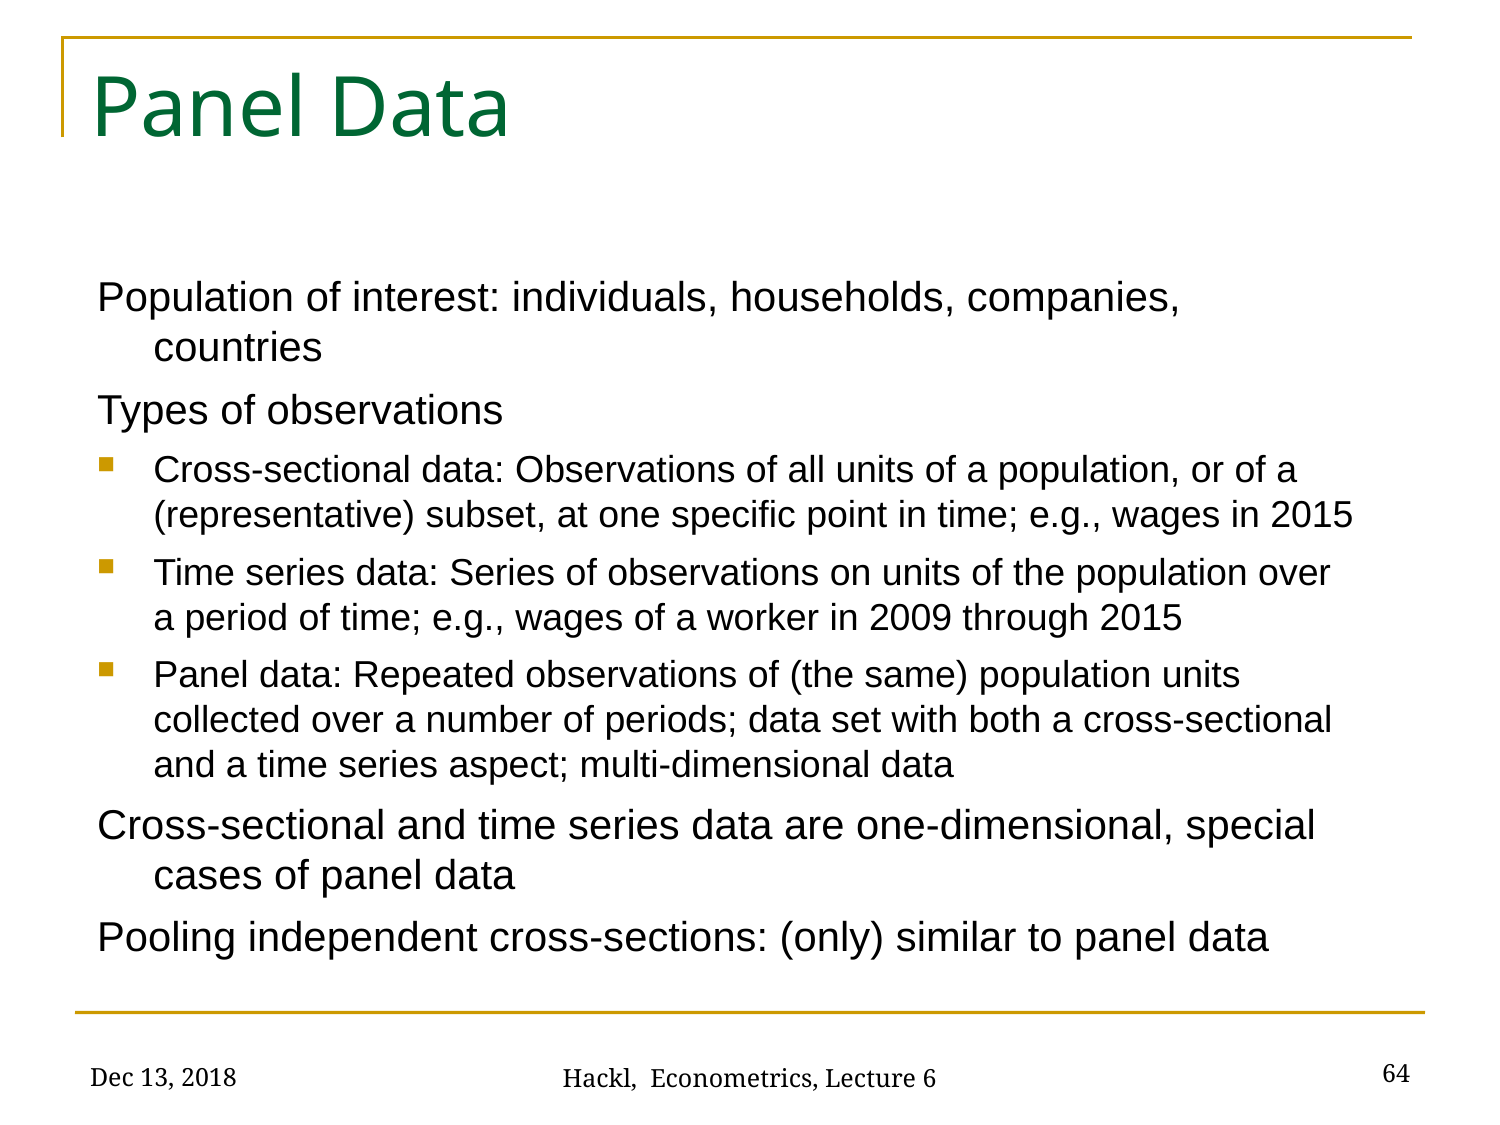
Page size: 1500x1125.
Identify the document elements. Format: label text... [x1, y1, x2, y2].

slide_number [74, 1023, 426, 1100]
title Panel Data [74, 45, 1426, 233]
footer Hackl, Econometrics, Lecture 6 [512, 1024, 988, 1101]
list Population of interest: individuals, households, companies, countries Types of observations Cross-sectional data: Observations of all units of a population, or of a (representative) subset, at one specific point in time; e.g., wages in 2015 Time series data: Series of observations on units of the population over a period of time; e.g., wages of a worker in 2009 through 2015 Panel data: Repeated observations of (the same) population units collected over a number of periods; data set with both a cross-sectional and a time series aspect; multi-dimensional data Cross-sectional and time series data are one-dimensional, special cases of panel data Pooling independent cross-sections: (only) similar to panel data [81, 262, 1372, 985]
slide_number 64 [1074, 1023, 1426, 1100]
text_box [714, 544, 760, 581]
